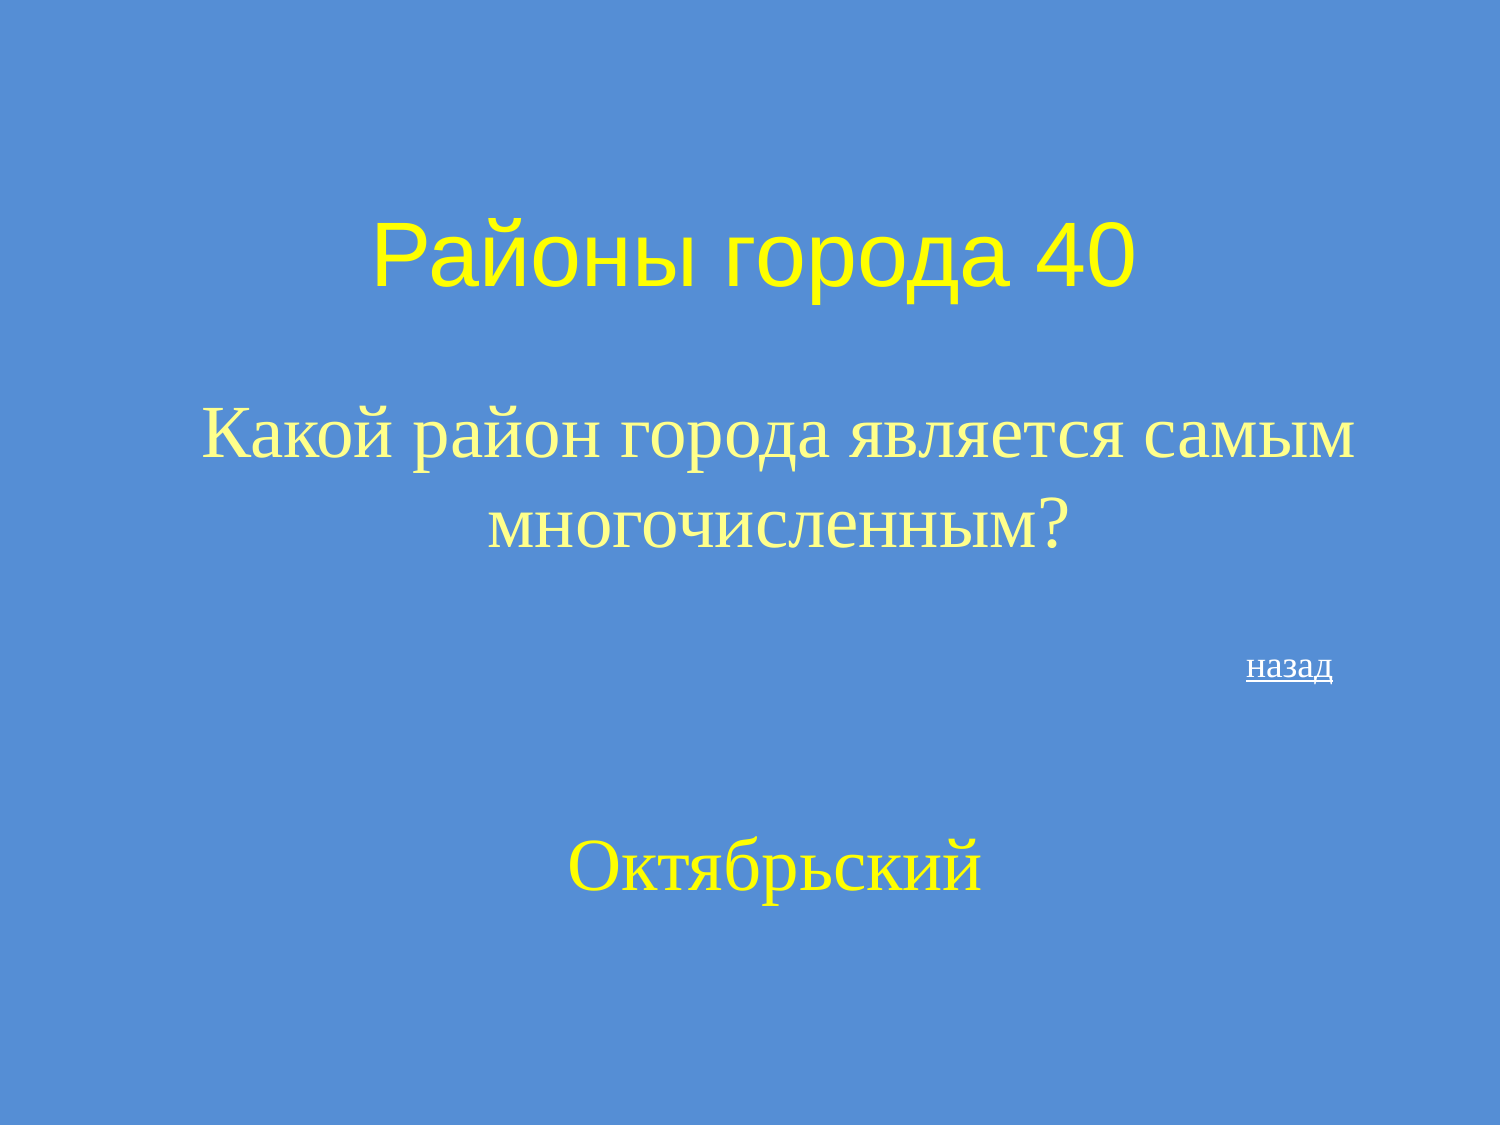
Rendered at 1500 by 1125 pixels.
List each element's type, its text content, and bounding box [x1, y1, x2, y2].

text_box назад [1231, 632, 1349, 693]
title Районы города 40 [117, 128, 1393, 370]
text_box Октябрьский [552, 808, 999, 914]
subtitle Какой район города является самым многочисленным? [128, 375, 1430, 657]
